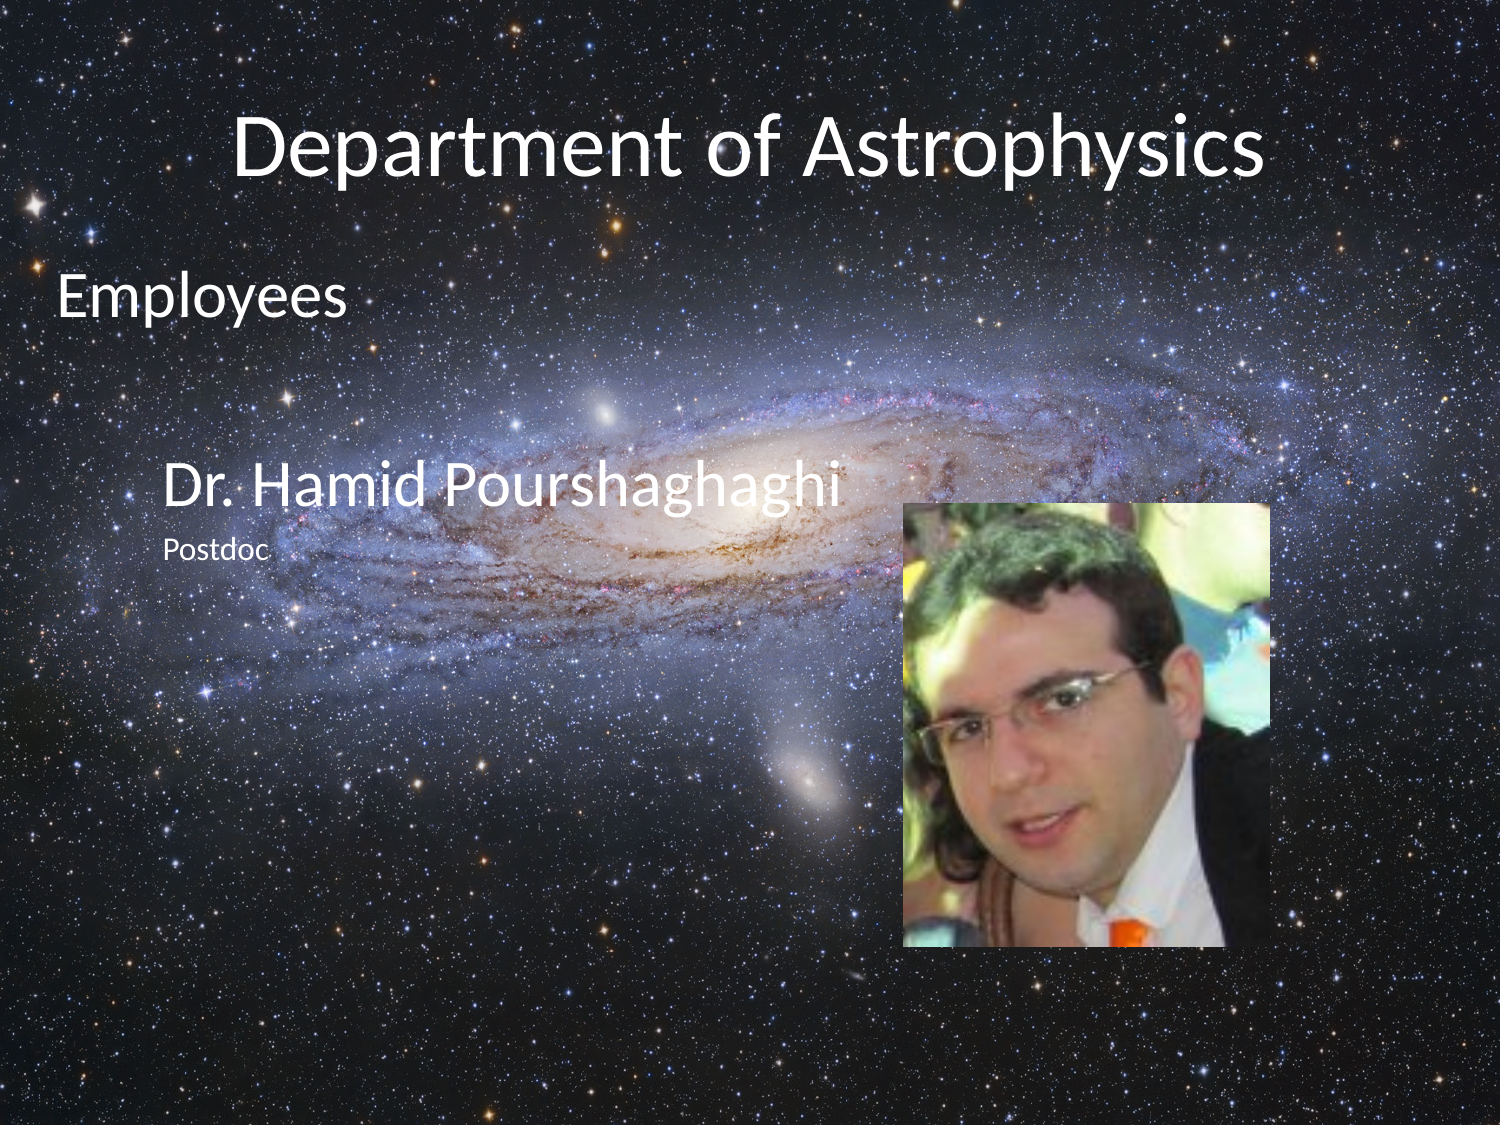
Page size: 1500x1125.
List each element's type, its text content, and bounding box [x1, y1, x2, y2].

title Department of Astrophysics [112, 19, 1388, 261]
picture [0, 0, 1500, 1125]
subtitle Employees [41, 243, 786, 350]
text_box Dr. Hamid Pourshaghaghi Postdoc [147, 432, 880, 858]
